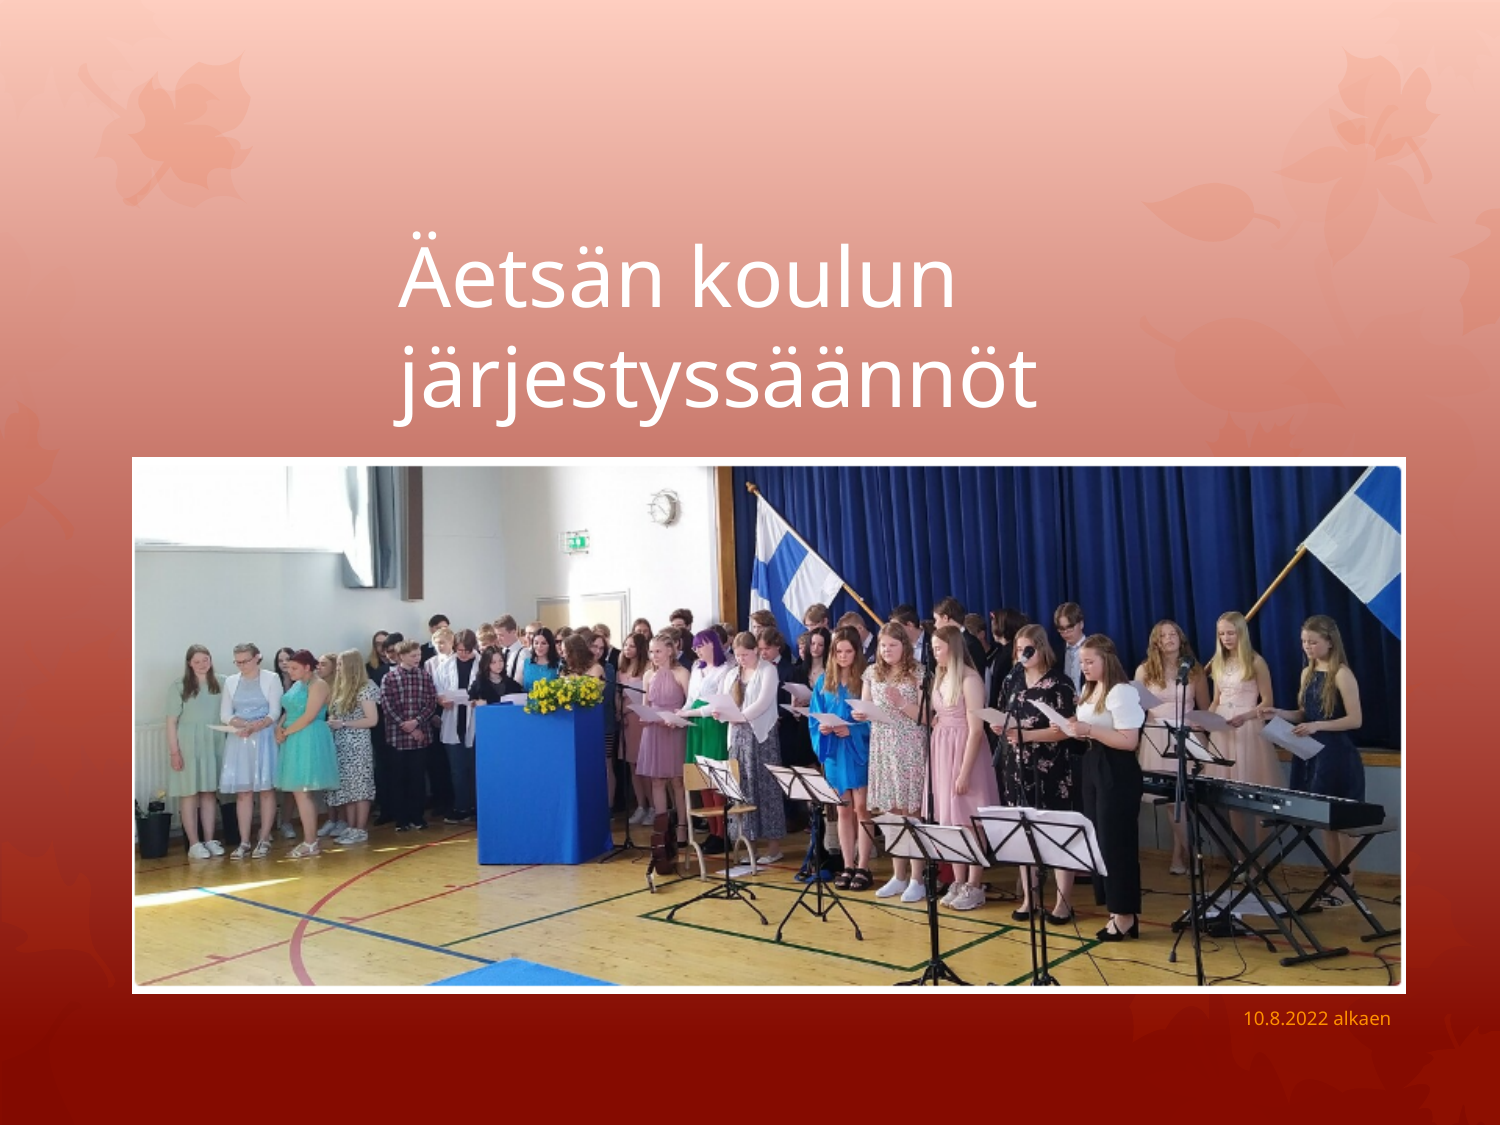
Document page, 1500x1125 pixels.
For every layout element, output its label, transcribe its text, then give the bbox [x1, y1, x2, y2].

picture [132, 456, 1407, 994]
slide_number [1056, 1000, 1406, 1037]
title Äetsän koulun järjestyssäännöt [383, 188, 1117, 432]
